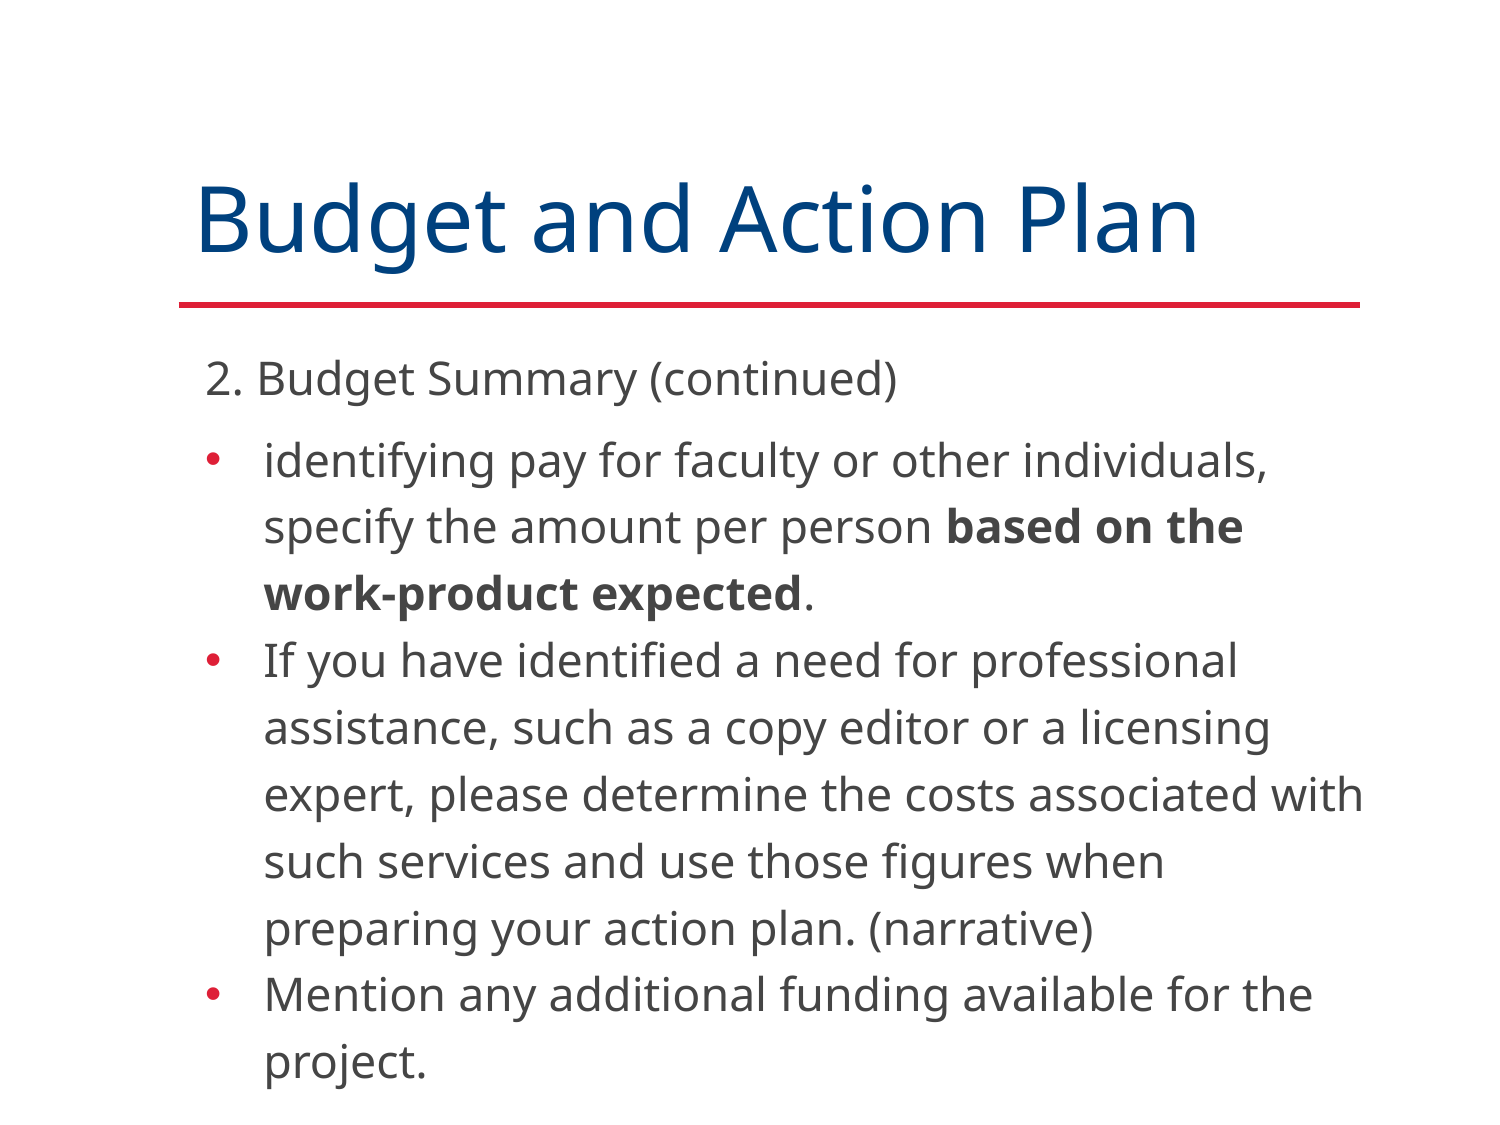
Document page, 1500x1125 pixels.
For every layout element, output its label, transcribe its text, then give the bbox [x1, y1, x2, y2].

title Budget and Action Plan [178, 131, 1361, 280]
list 2. Budget Summary (continued) identifying pay for faculty or other individuals, specify the amount per person based on the work-product expected. If you have identified a need for professional assistance, such as a copy editor or a licensing expert, please determine the costs associated with such services and use those figures when preparing your action plan. (narrative) Mention any additional funding available for the project. [178, 330, 1396, 1103]
